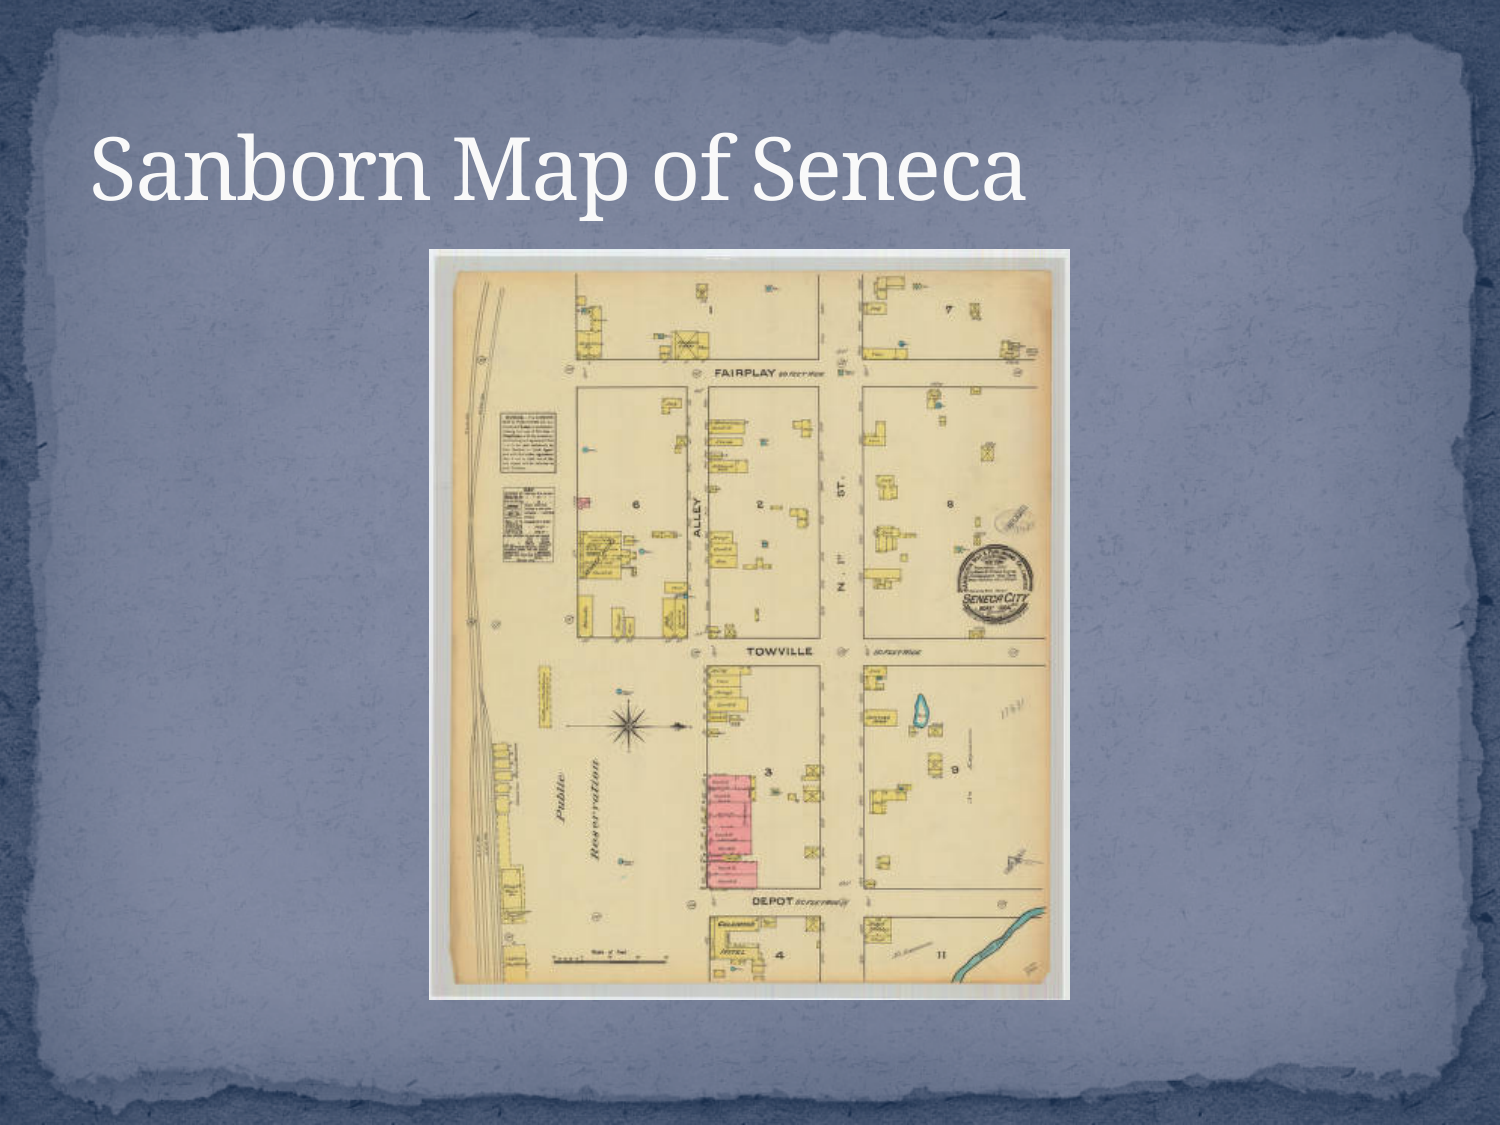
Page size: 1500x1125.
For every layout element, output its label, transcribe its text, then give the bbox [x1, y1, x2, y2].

title Sanborn Map of Seneca [74, 24, 1425, 225]
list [432, 252, 1070, 999]
